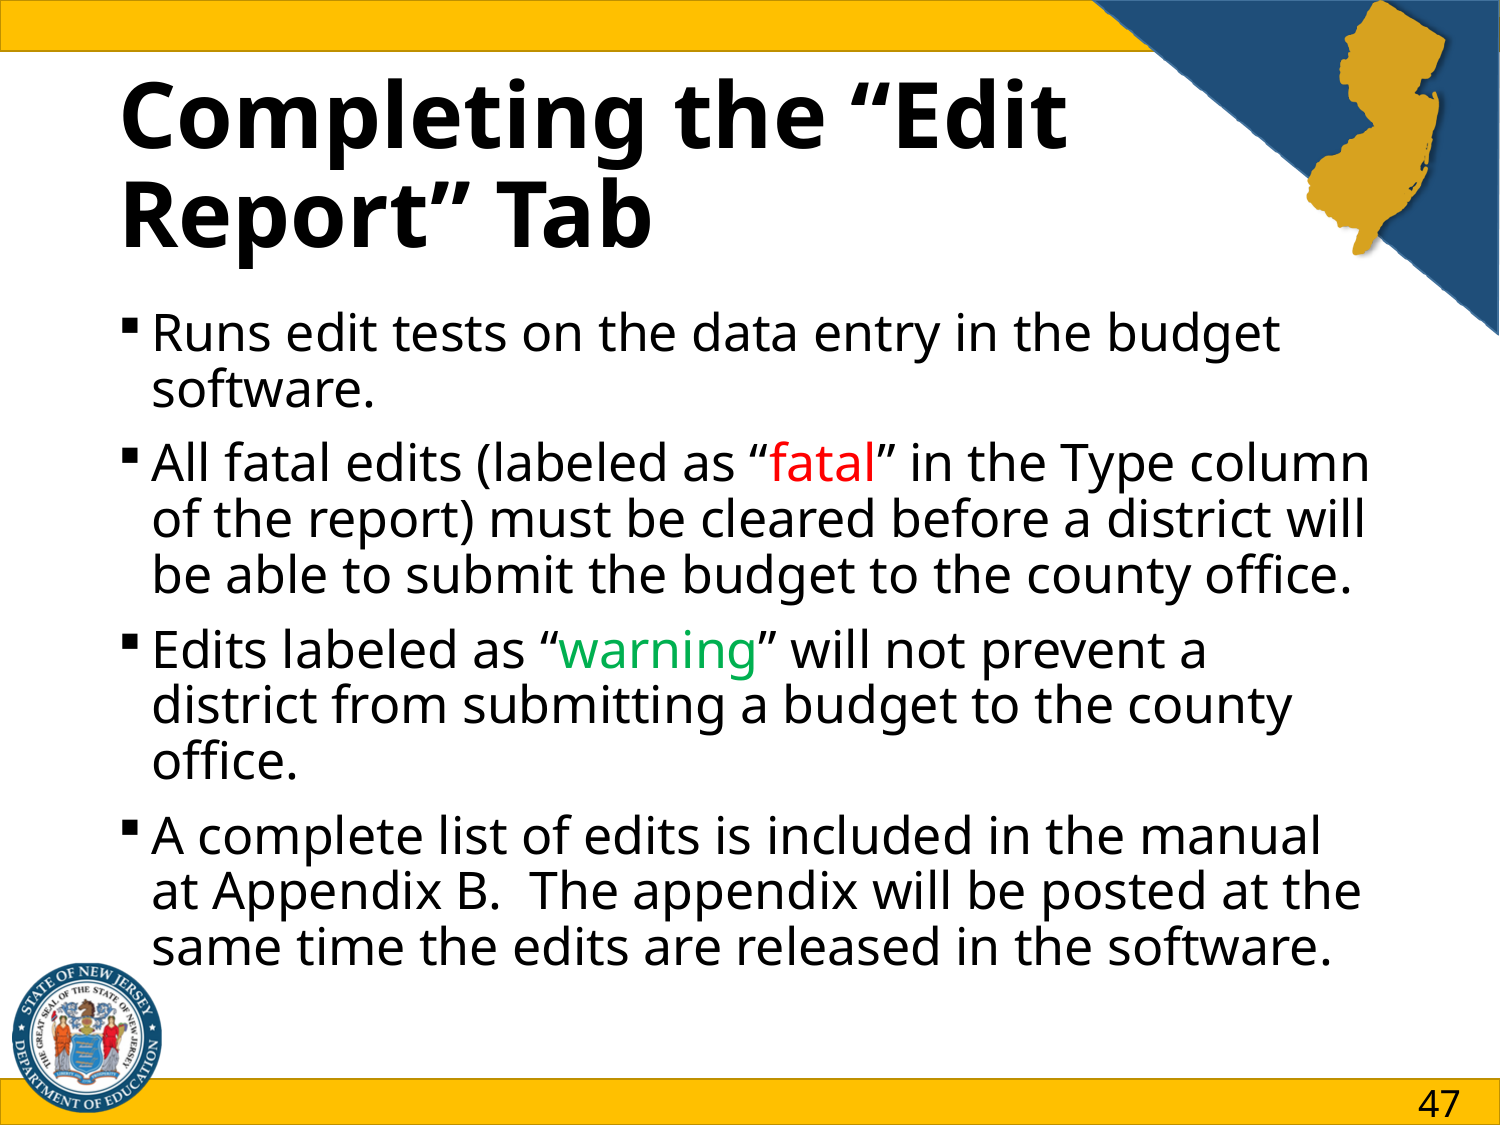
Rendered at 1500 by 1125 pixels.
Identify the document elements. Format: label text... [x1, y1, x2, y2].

picture [12, 962, 162, 1113]
list Runs edit tests on the data entry in the budget software. All fatal edits (labeled as “fatal” in the Type column of the report) must be cleared before a district will be able to submit the budget to the county office. Edits labeled as “warning” will not prevent a district from submitting a budget to the county office. A complete list of edits is included in the manual at Appendix B. The appendix will be posted at the same time the edits are released in the software. [103, 299, 1397, 1014]
picture [1090, 0, 1500, 336]
slide_number 47 [1138, 1072, 1476, 1125]
title Completing the “Edit Report” Tab [103, 59, 1397, 278]
